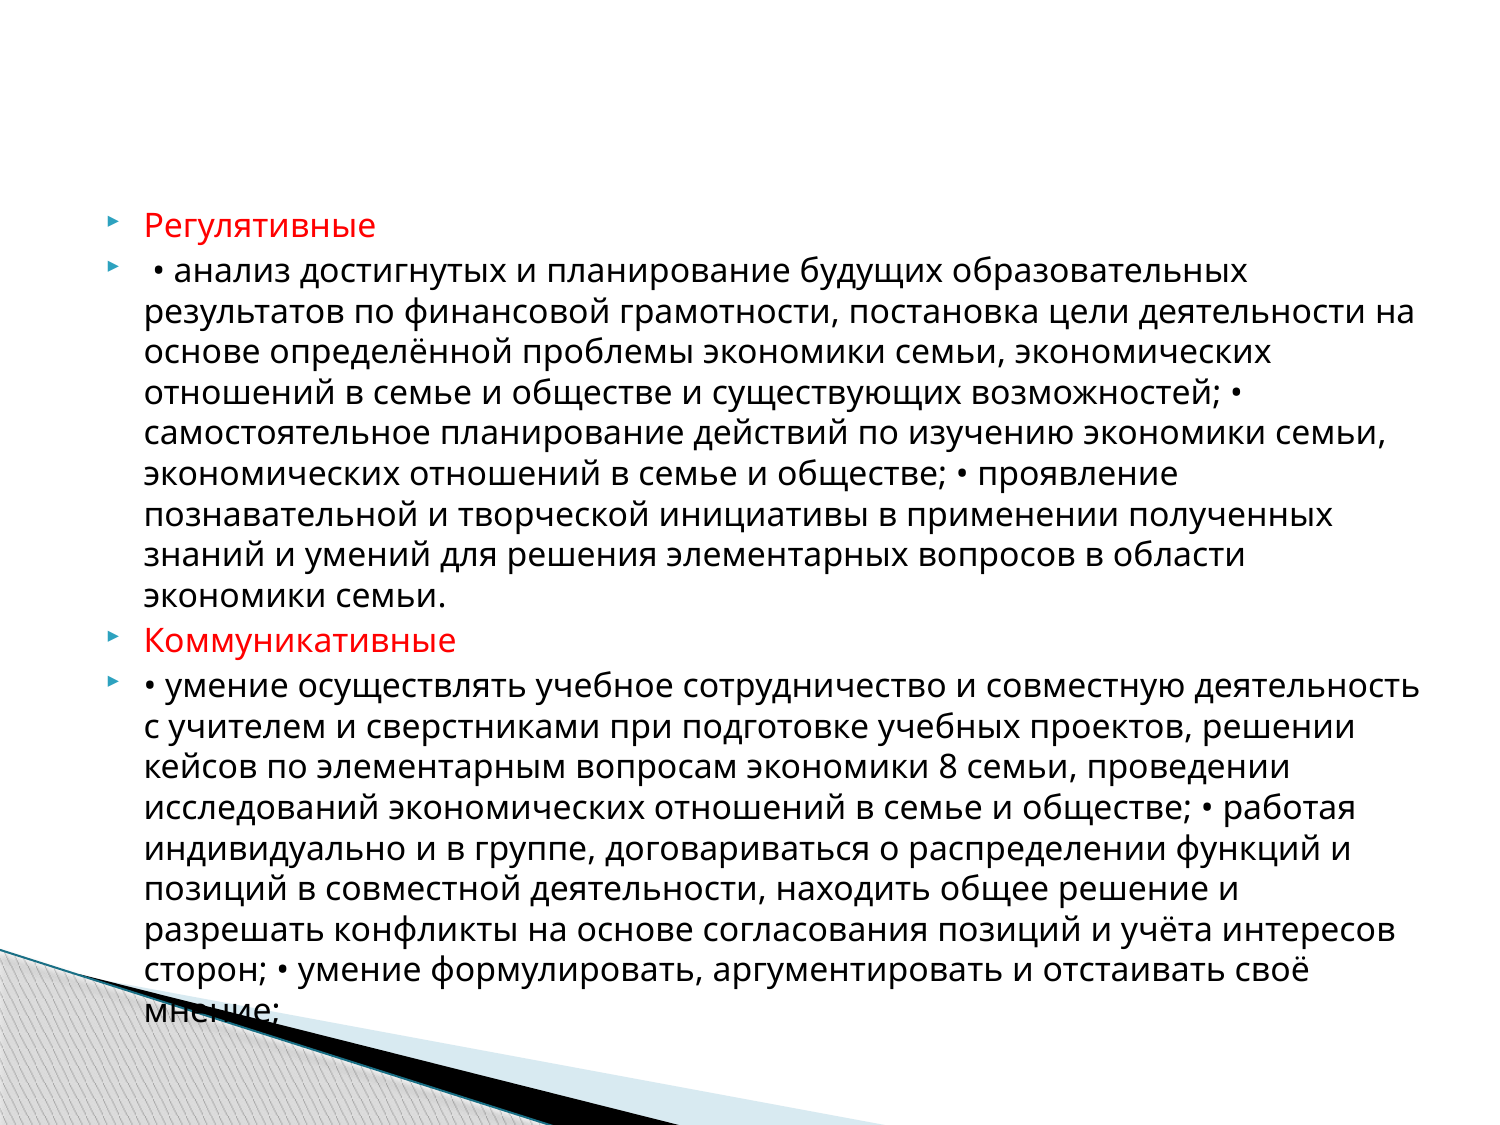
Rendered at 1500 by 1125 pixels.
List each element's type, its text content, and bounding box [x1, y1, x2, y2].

list Регулятивные • анализ достигнутых и планирование будущих образовательных результатов по финансовой грамотности, постановка цели деятельности на основе определённой проблемы экономики семьи, экономических отношений в семье и обществе и существующих возможностей; • самостоятельное планирование действий по изучению экономики семьи, экономических отношений в семье и обществе; • проявление познавательной и творческой инициативы в применении полученных знаний и умений для решения элементарных вопросов в области экономики семьи. Коммуникативные • умение осуществлять учебное сотрудничество и совместную деятельность с учителем и сверстниками при подготовке учебных проектов, решении кейсов по элементарным вопросам экономики 8 семьи, проведении исследований экономических отношений в семье и обществе; • работая индивидуально и в группе, договариваться о распределении функций и позиций в совместной деятельности, находить общее решение и разрешать конфликты на основе согласования позиций и учёта интересов сторон; • умение формулировать, аргументировать и отстаивать своё мнение; [75, 196, 1436, 1047]
